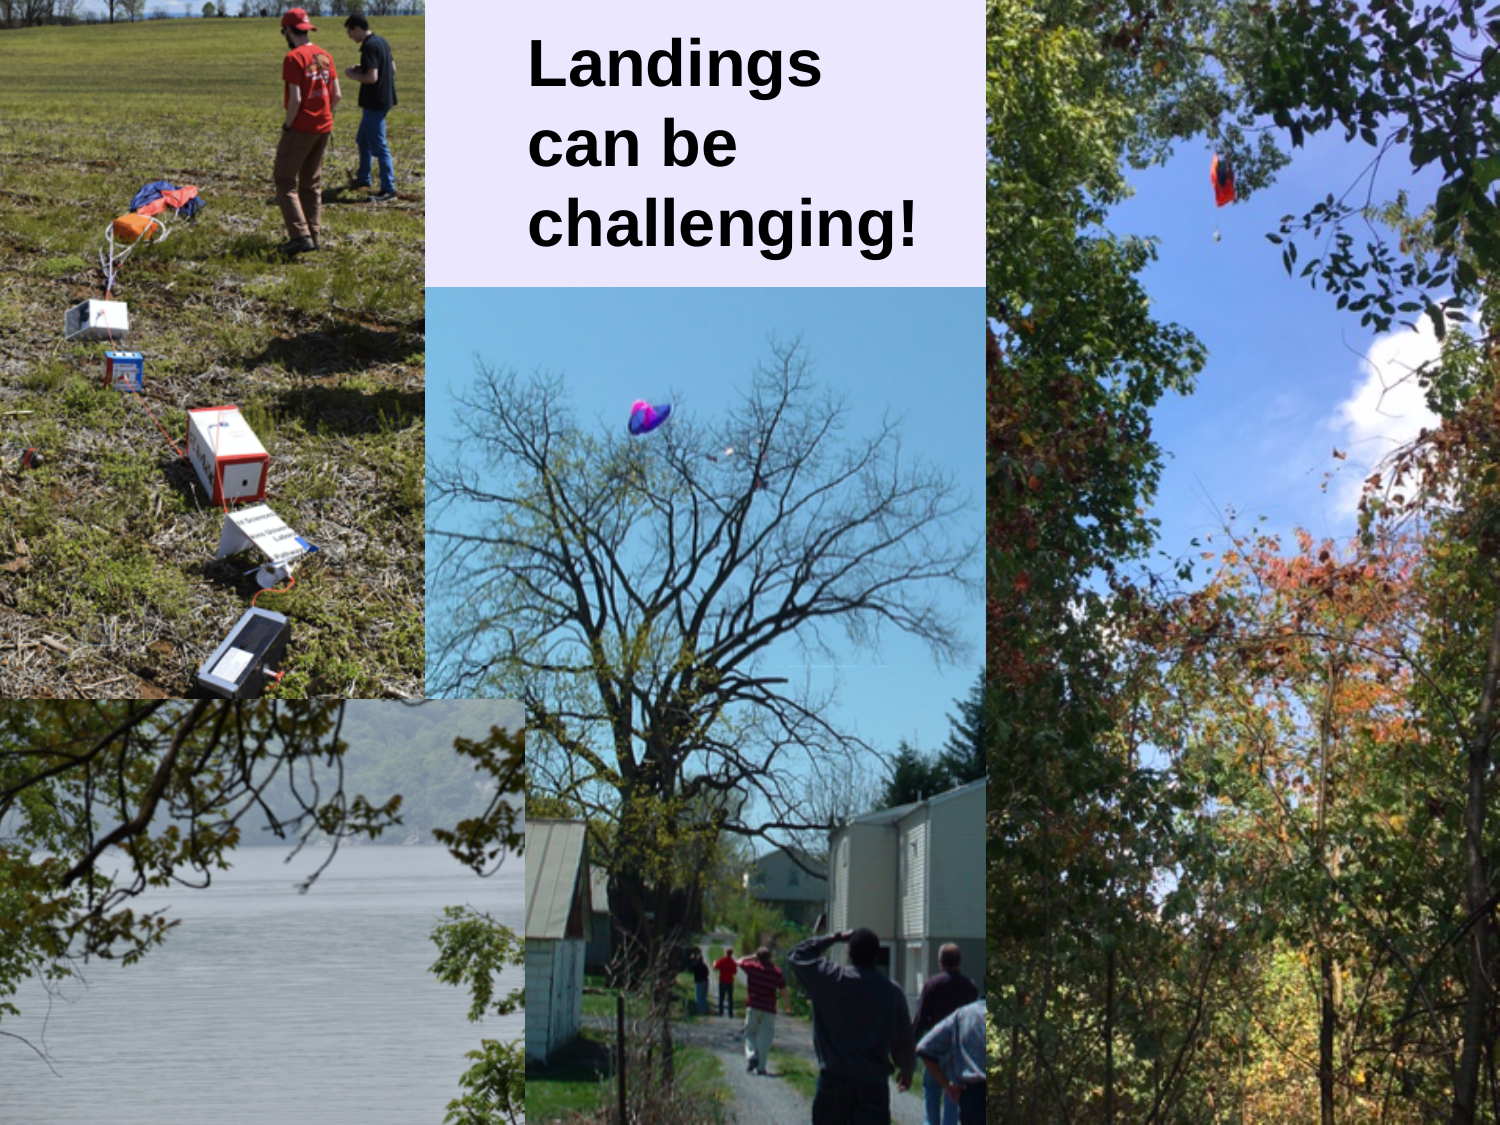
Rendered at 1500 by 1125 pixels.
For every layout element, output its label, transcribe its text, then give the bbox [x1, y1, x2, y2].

title Landings can be challenging! [512, 2, 950, 278]
picture [0, 0, 1500, 1125]
